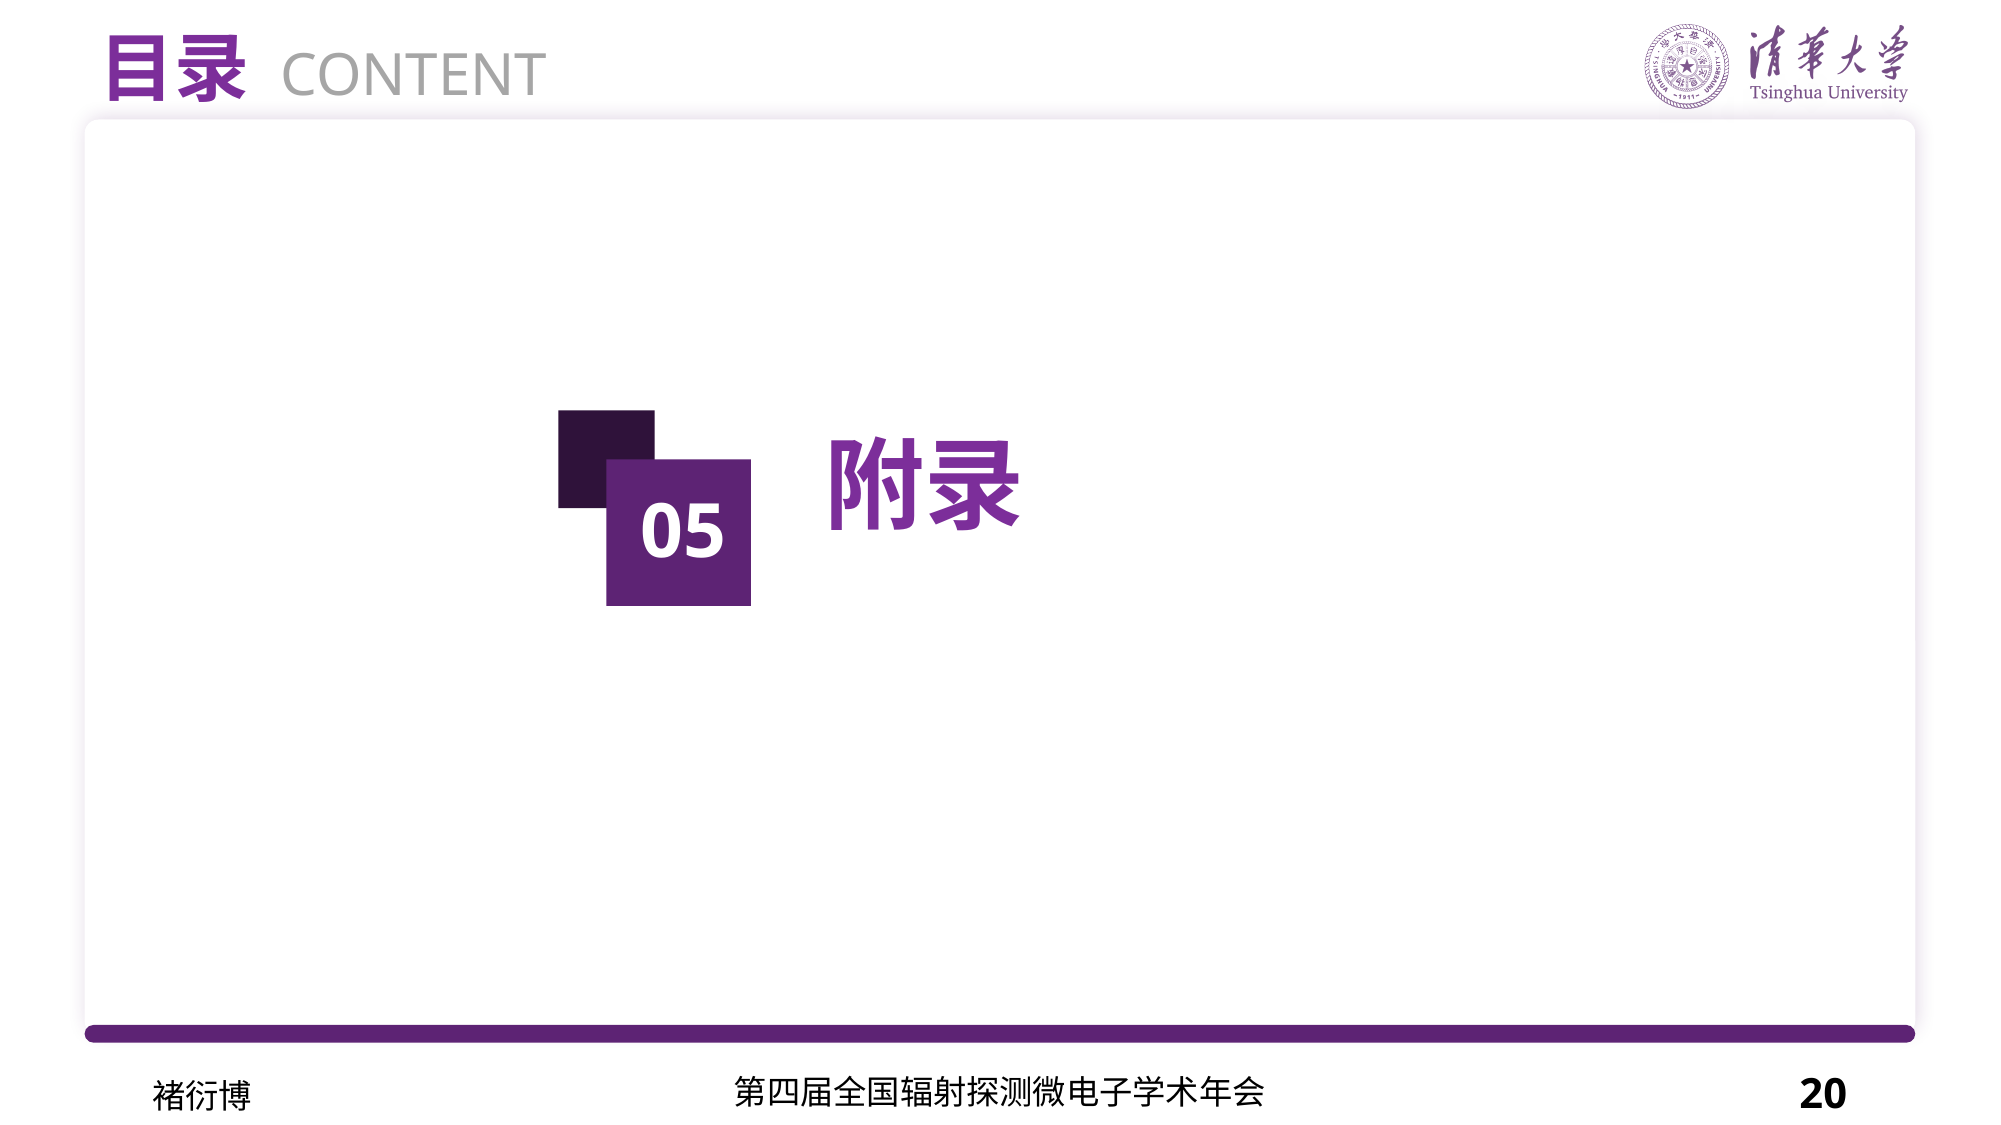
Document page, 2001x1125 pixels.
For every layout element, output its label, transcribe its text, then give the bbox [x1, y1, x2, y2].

slide_number 20 [1412, 1065, 1863, 1125]
text_box 附录 [809, 414, 1645, 790]
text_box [558, 368, 775, 697]
slide_number 褚衍博 [137, 1065, 588, 1125]
text_box 目录 CONTENT [84, 13, 667, 119]
picture [1570, 13, 1987, 123]
footer 第四届全国辐射探测微电子学术年会 [662, 1065, 1338, 1125]
